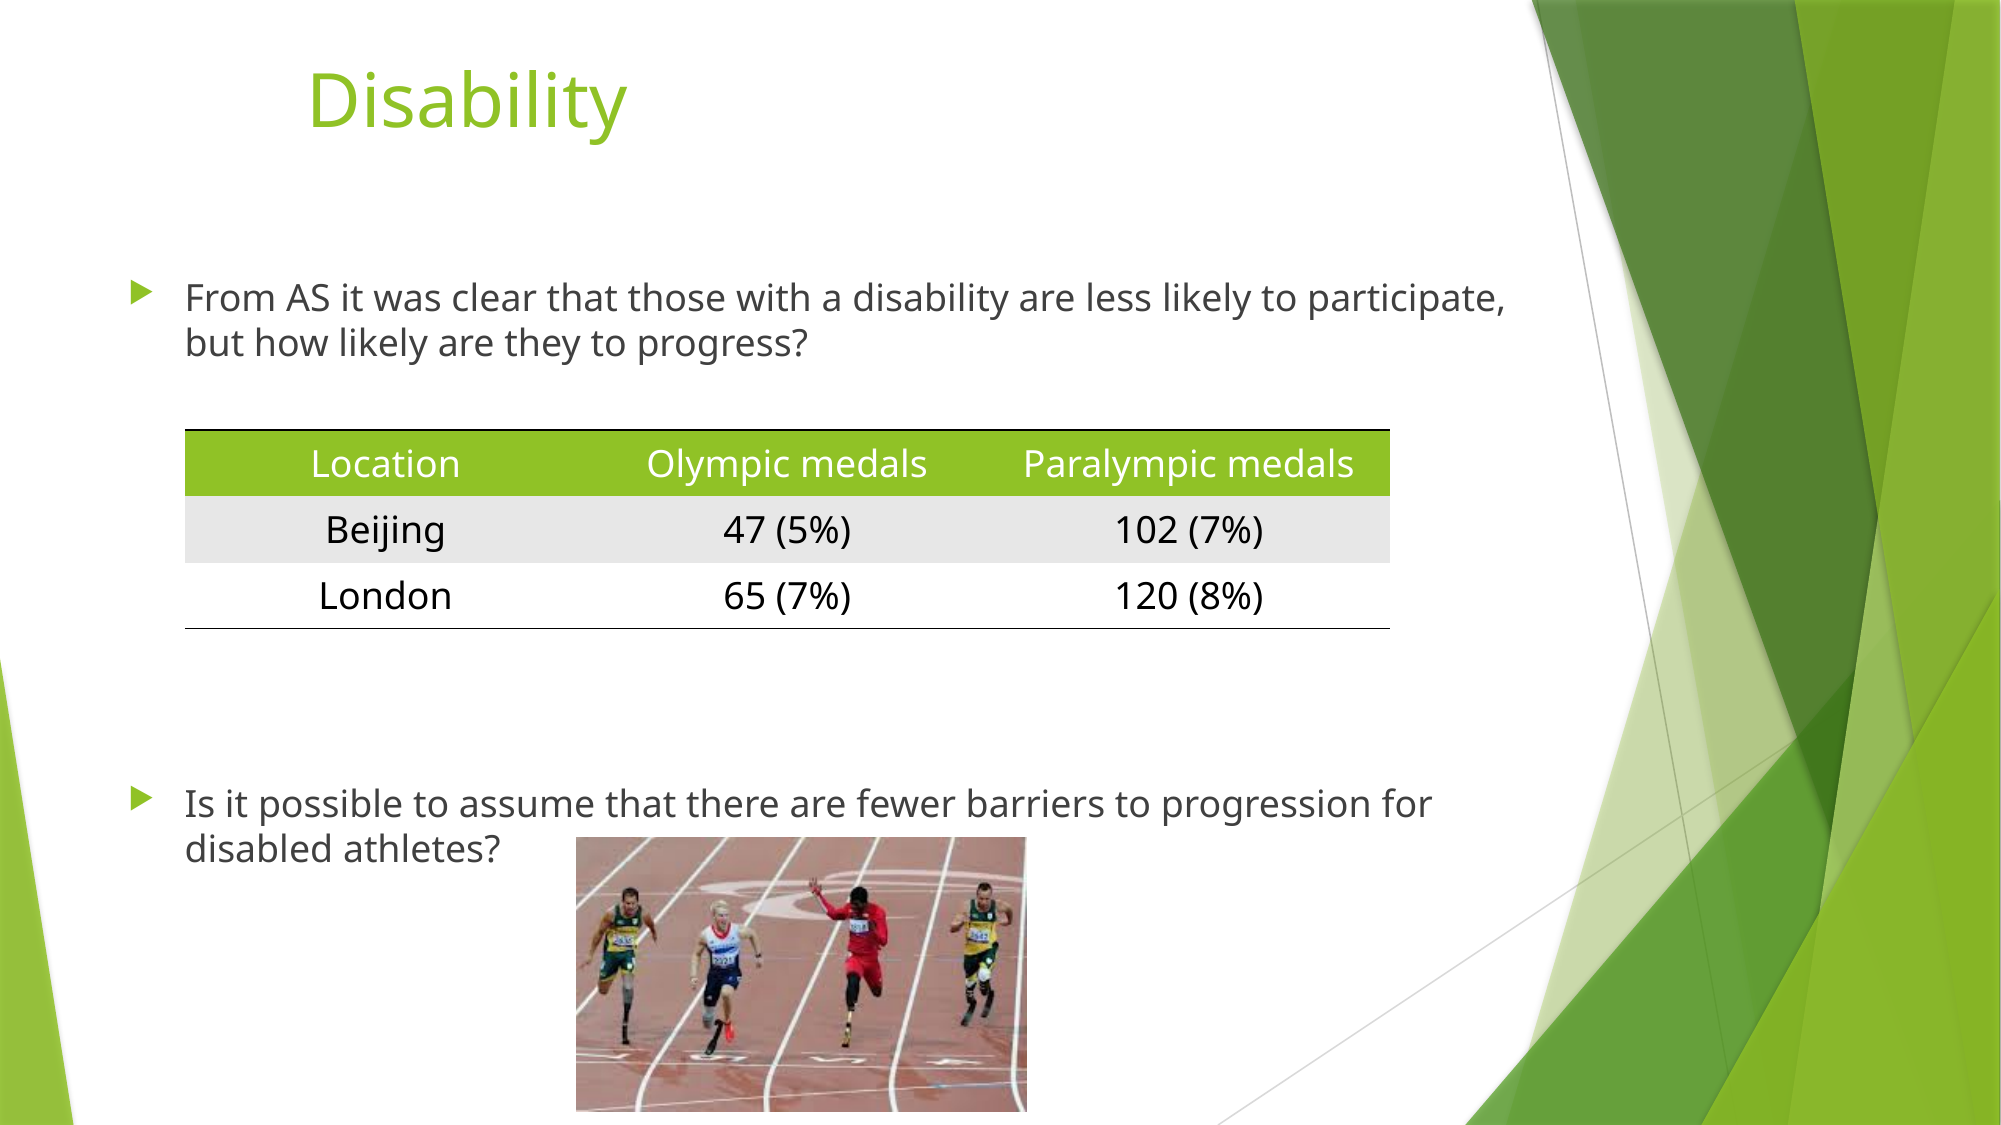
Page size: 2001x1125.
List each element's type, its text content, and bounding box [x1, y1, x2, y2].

table_cell Beijing [185, 496, 587, 563]
title Disability [291, 45, 1697, 233]
list From AS it was clear that those with a disability are less likely to participate, but how likely are they to progress? Is it possible to assume that there are fewer barriers to progression for disabled athletes? [113, 201, 1555, 1046]
table_cell London [185, 563, 587, 628]
table_header Olympic medals [587, 431, 988, 496]
table_cell 102 (7%) [988, 496, 1390, 563]
table_cell 120 (8%) [988, 563, 1390, 628]
table_header Paralympic medals [988, 431, 1390, 496]
table_cell 47 (5%) [587, 496, 988, 563]
picture [575, 837, 1027, 1112]
table_cell 65 (7%) [587, 563, 988, 628]
table_header Location [185, 431, 587, 496]
